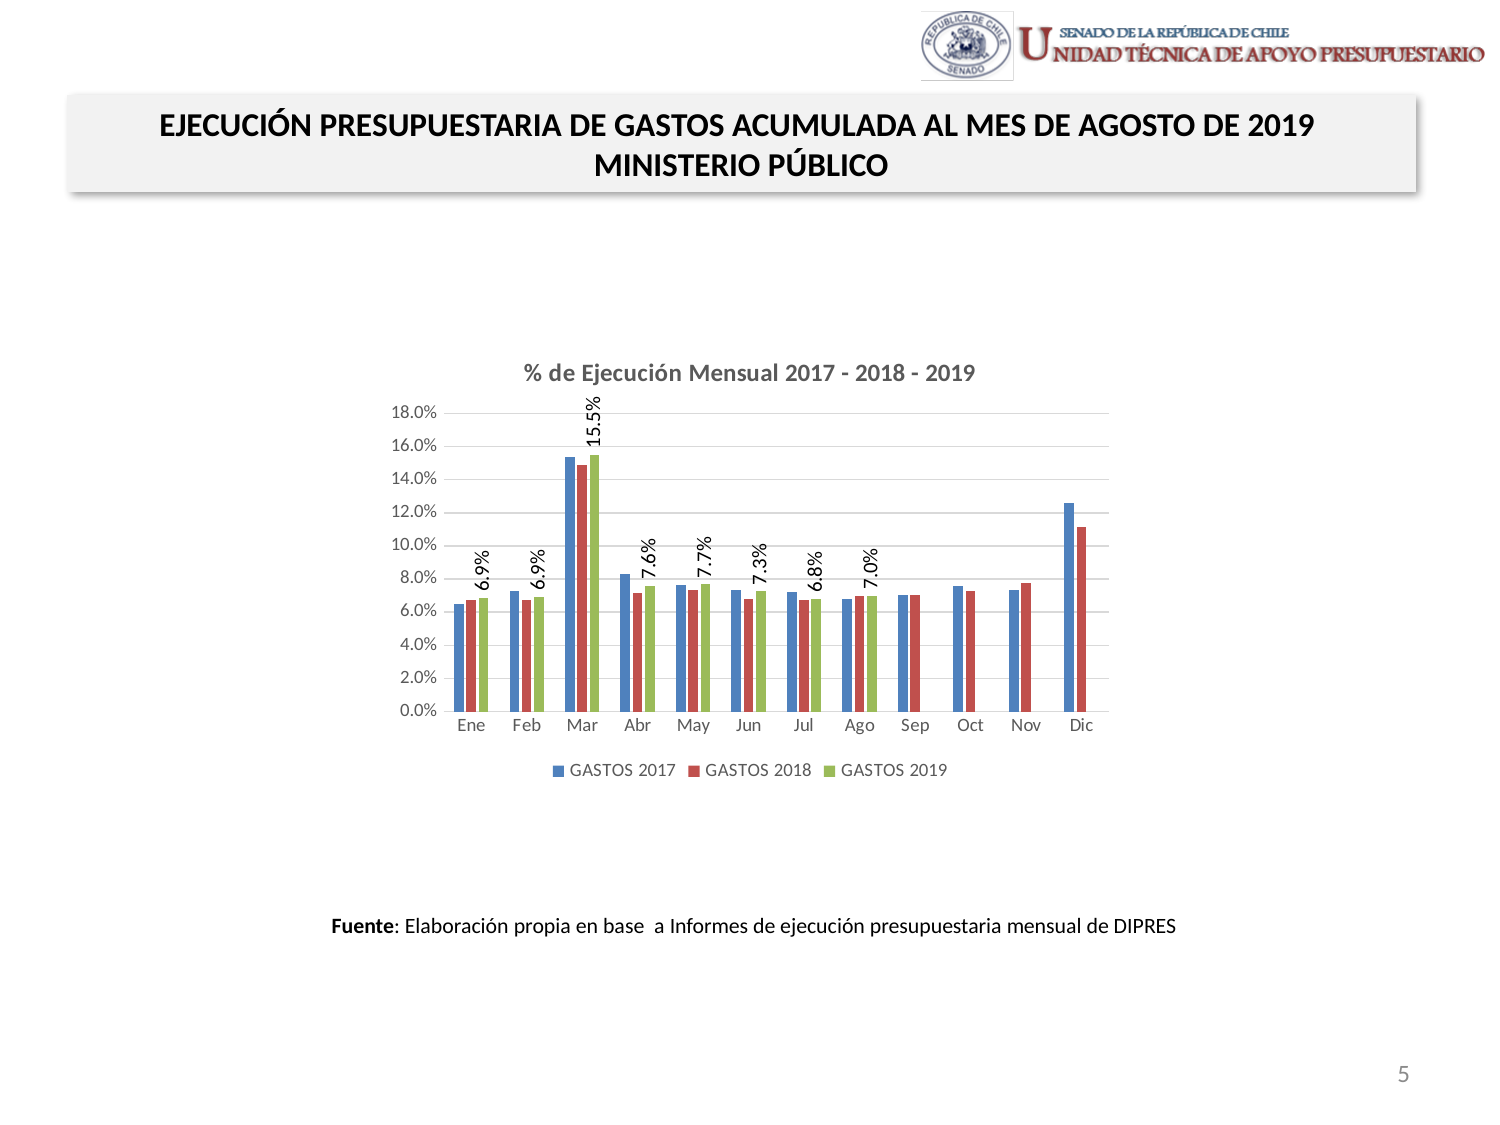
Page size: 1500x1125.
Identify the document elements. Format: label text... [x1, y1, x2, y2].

text_box EJECUCIÓN PRESUPUESTARIA DE GASTOS ACUMULADA AL MES DE AGOSTO DE 2019 MINISTERIO PÚBLICO [67, 95, 1415, 192]
picture [921, 0, 1500, 114]
footer Fuente: Elaboración propia en base a Informes de ejecución presupuestaria mensual de DIPRES [65, 904, 1444, 965]
slide_number 5 [1074, 1042, 1425, 1103]
chart [374, 337, 1126, 788]
